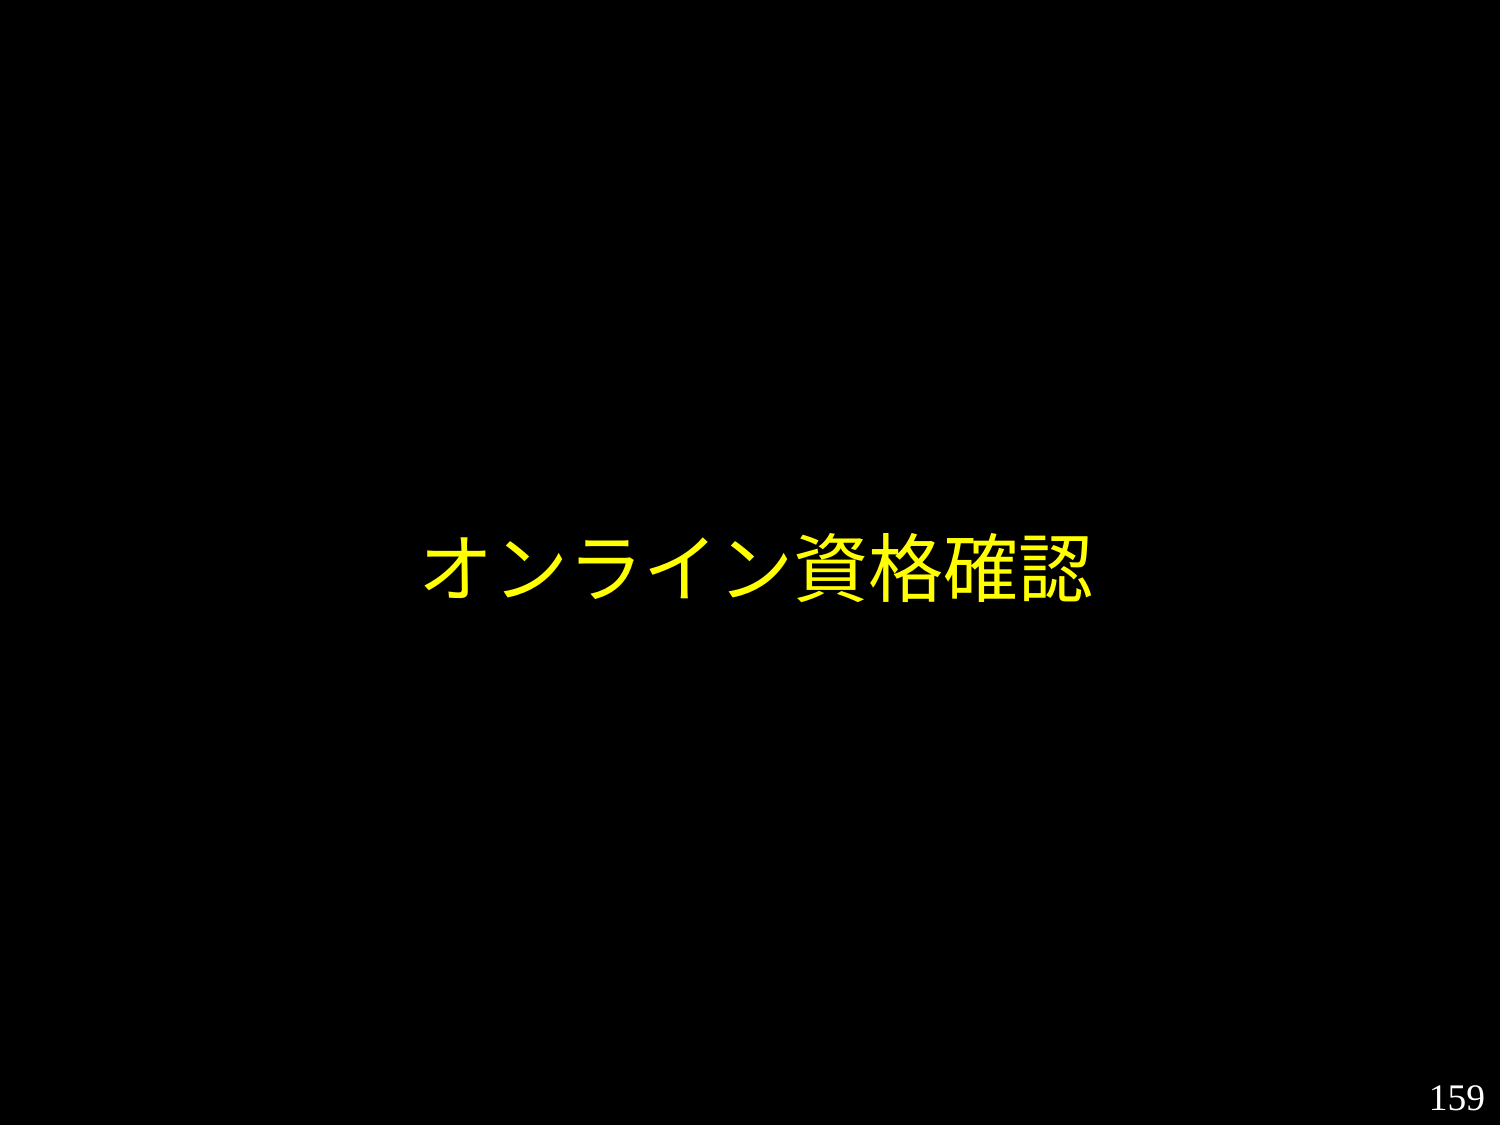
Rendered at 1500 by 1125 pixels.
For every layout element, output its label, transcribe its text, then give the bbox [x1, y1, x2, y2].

text_box オンライン資格確認 [403, 514, 1108, 620]
slide_number 159 [1187, 1050, 1500, 1125]
